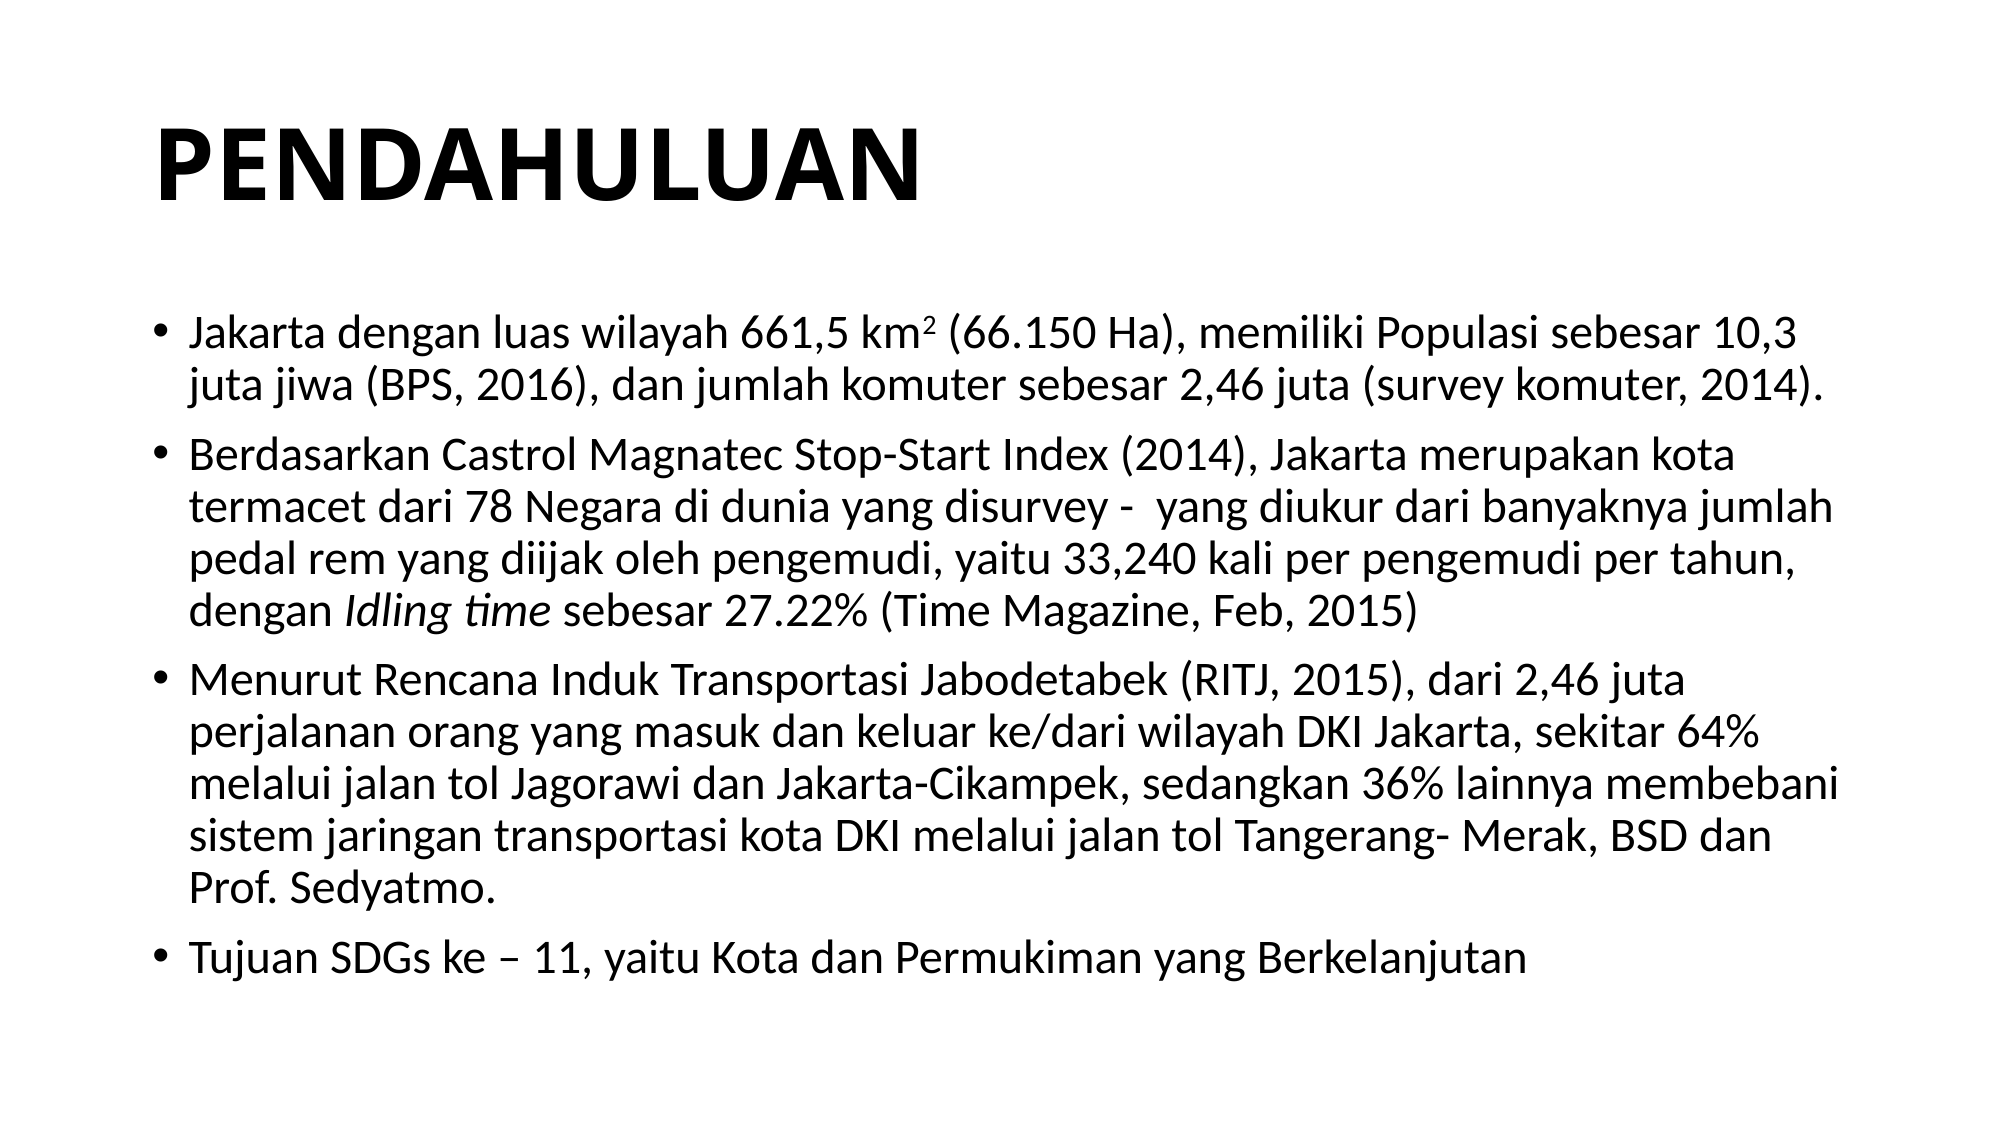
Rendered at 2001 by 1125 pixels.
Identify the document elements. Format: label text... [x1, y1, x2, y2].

list Jakarta dengan luas wilayah 661,5 km2 (66.150 Ha), memiliki Populasi sebesar 10,3 juta jiwa (BPS, 2016), dan jumlah komuter sebesar 2,46 juta (survey komuter, 2014). Berdasarkan Castrol Magnatec Stop-Start Index (2014), Jakarta merupakan kota termacet dari 78 Negara di dunia yang disurvey - yang diukur dari banyaknya jumlah pedal rem yang diijak oleh pengemudi, yaitu 33,240 kali per pengemudi per tahun, dengan Idling time sebesar 27.22% (Time Magazine, Feb, 2015) Menurut Rencana Induk Transportasi Jabodetabek (RITJ, 2015), dari 2,46 juta perjalanan orang yang masuk dan keluar ke/dari wilayah DKI Jakarta, sekitar 64% melalui jalan tol Jagorawi dan Jakarta-Cikampek, sedangkan 36% lainnya membebani sistem jaringan transportasi kota DKI melalui jalan tol Tangerang- Merak, BSD dan Prof. Sedyatmo. Tujuan SDGs ke – 11, yaitu Kota dan Permukiman yang Berkelanjutan [137, 299, 1863, 1014]
title PENDAHULUAN [137, 59, 1863, 278]
